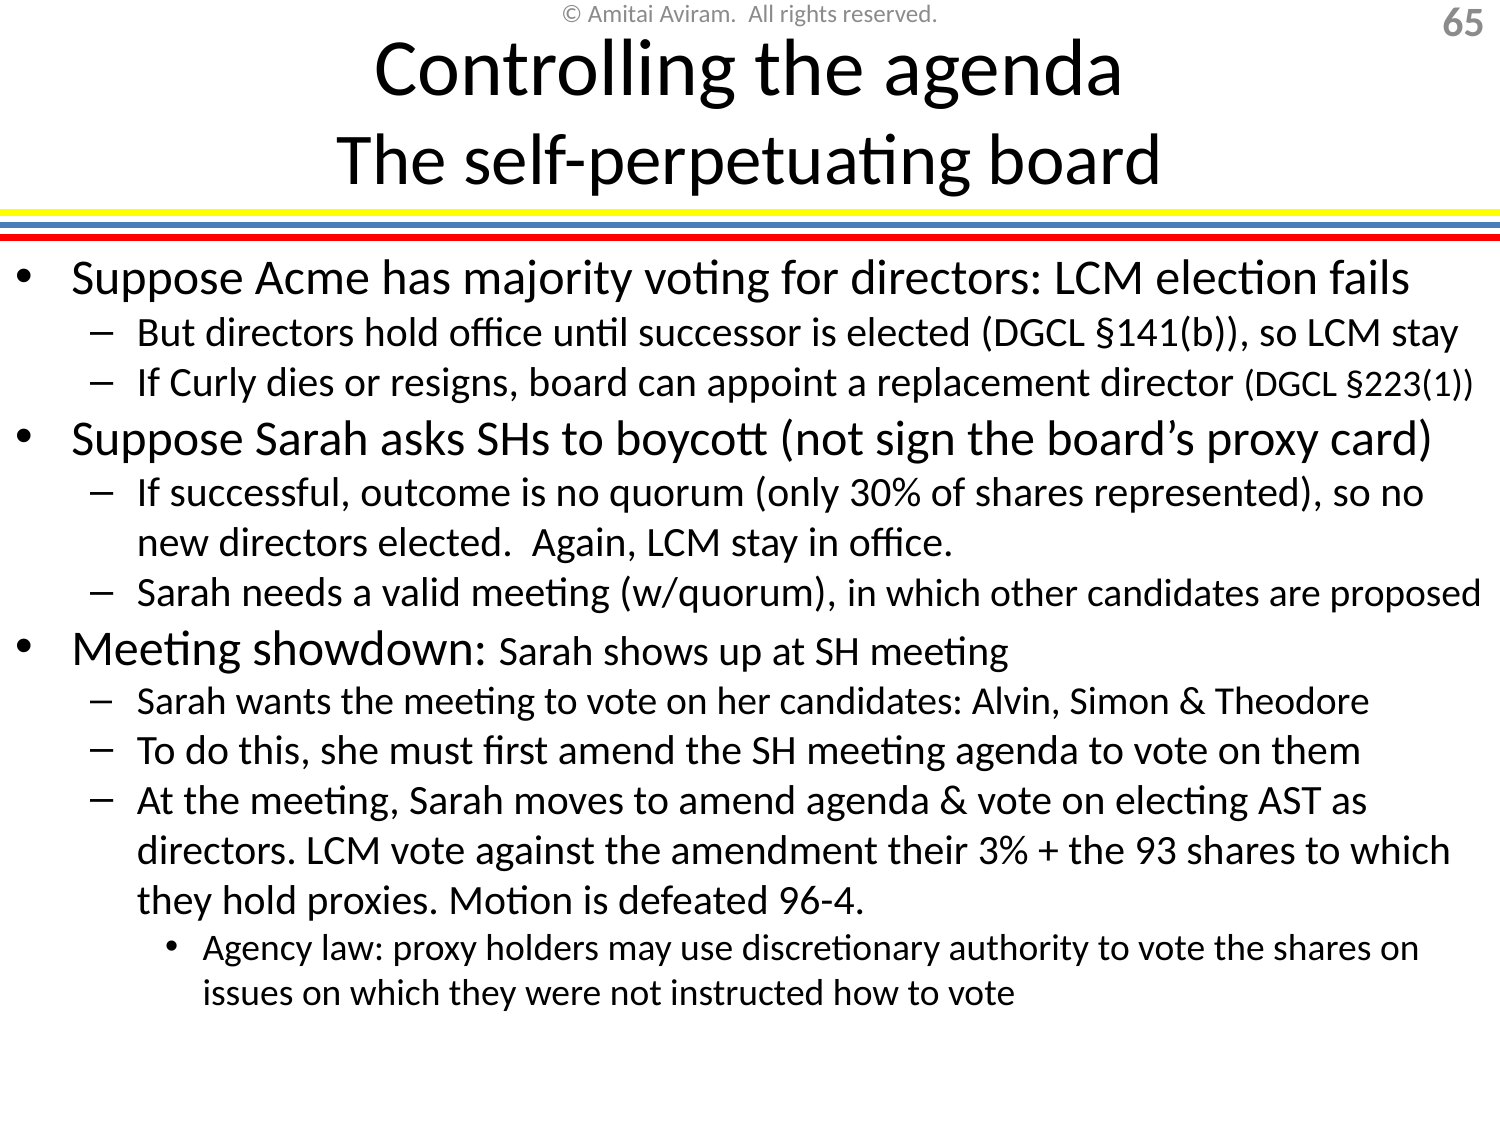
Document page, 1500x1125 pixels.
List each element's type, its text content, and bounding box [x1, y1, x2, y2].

list Suppose Acme has majority voting for directors: LCM election fails But directors hold office until successor is elected (DGCL §141(b)), so LCM stay If Curly dies or resigns, board can appoint a replacement director (DGCL §223(1)) Suppose Sarah asks SHs to boycott (not sign the board’s proxy card) If successful, outcome is no quorum (only 30% of shares represented), so no new directors elected. Again, LCM stay in office. Sarah needs a valid meeting (w/quorum), in which other candidates are proposed Meeting showdown: Sarah shows up at SH meeting Sarah wants the meeting to vote on her candidates: Alvin, Simon & Theodore To do this, she must first amend the SH meeting agenda to vote on them At the meeting, Sarah moves to amend agenda & vote on electing AST as directors. LCM vote against the amendment their 3% + the 93 shares to which they hold proxies. Motion is defeated 96-4. Agency law: proxy holders may use discretionary authority to vote the shares on issues on which they were not instructed how to vote [0, 237, 1500, 1125]
title Controlling the agenda The self-perpetuating board [0, 0, 1500, 213]
